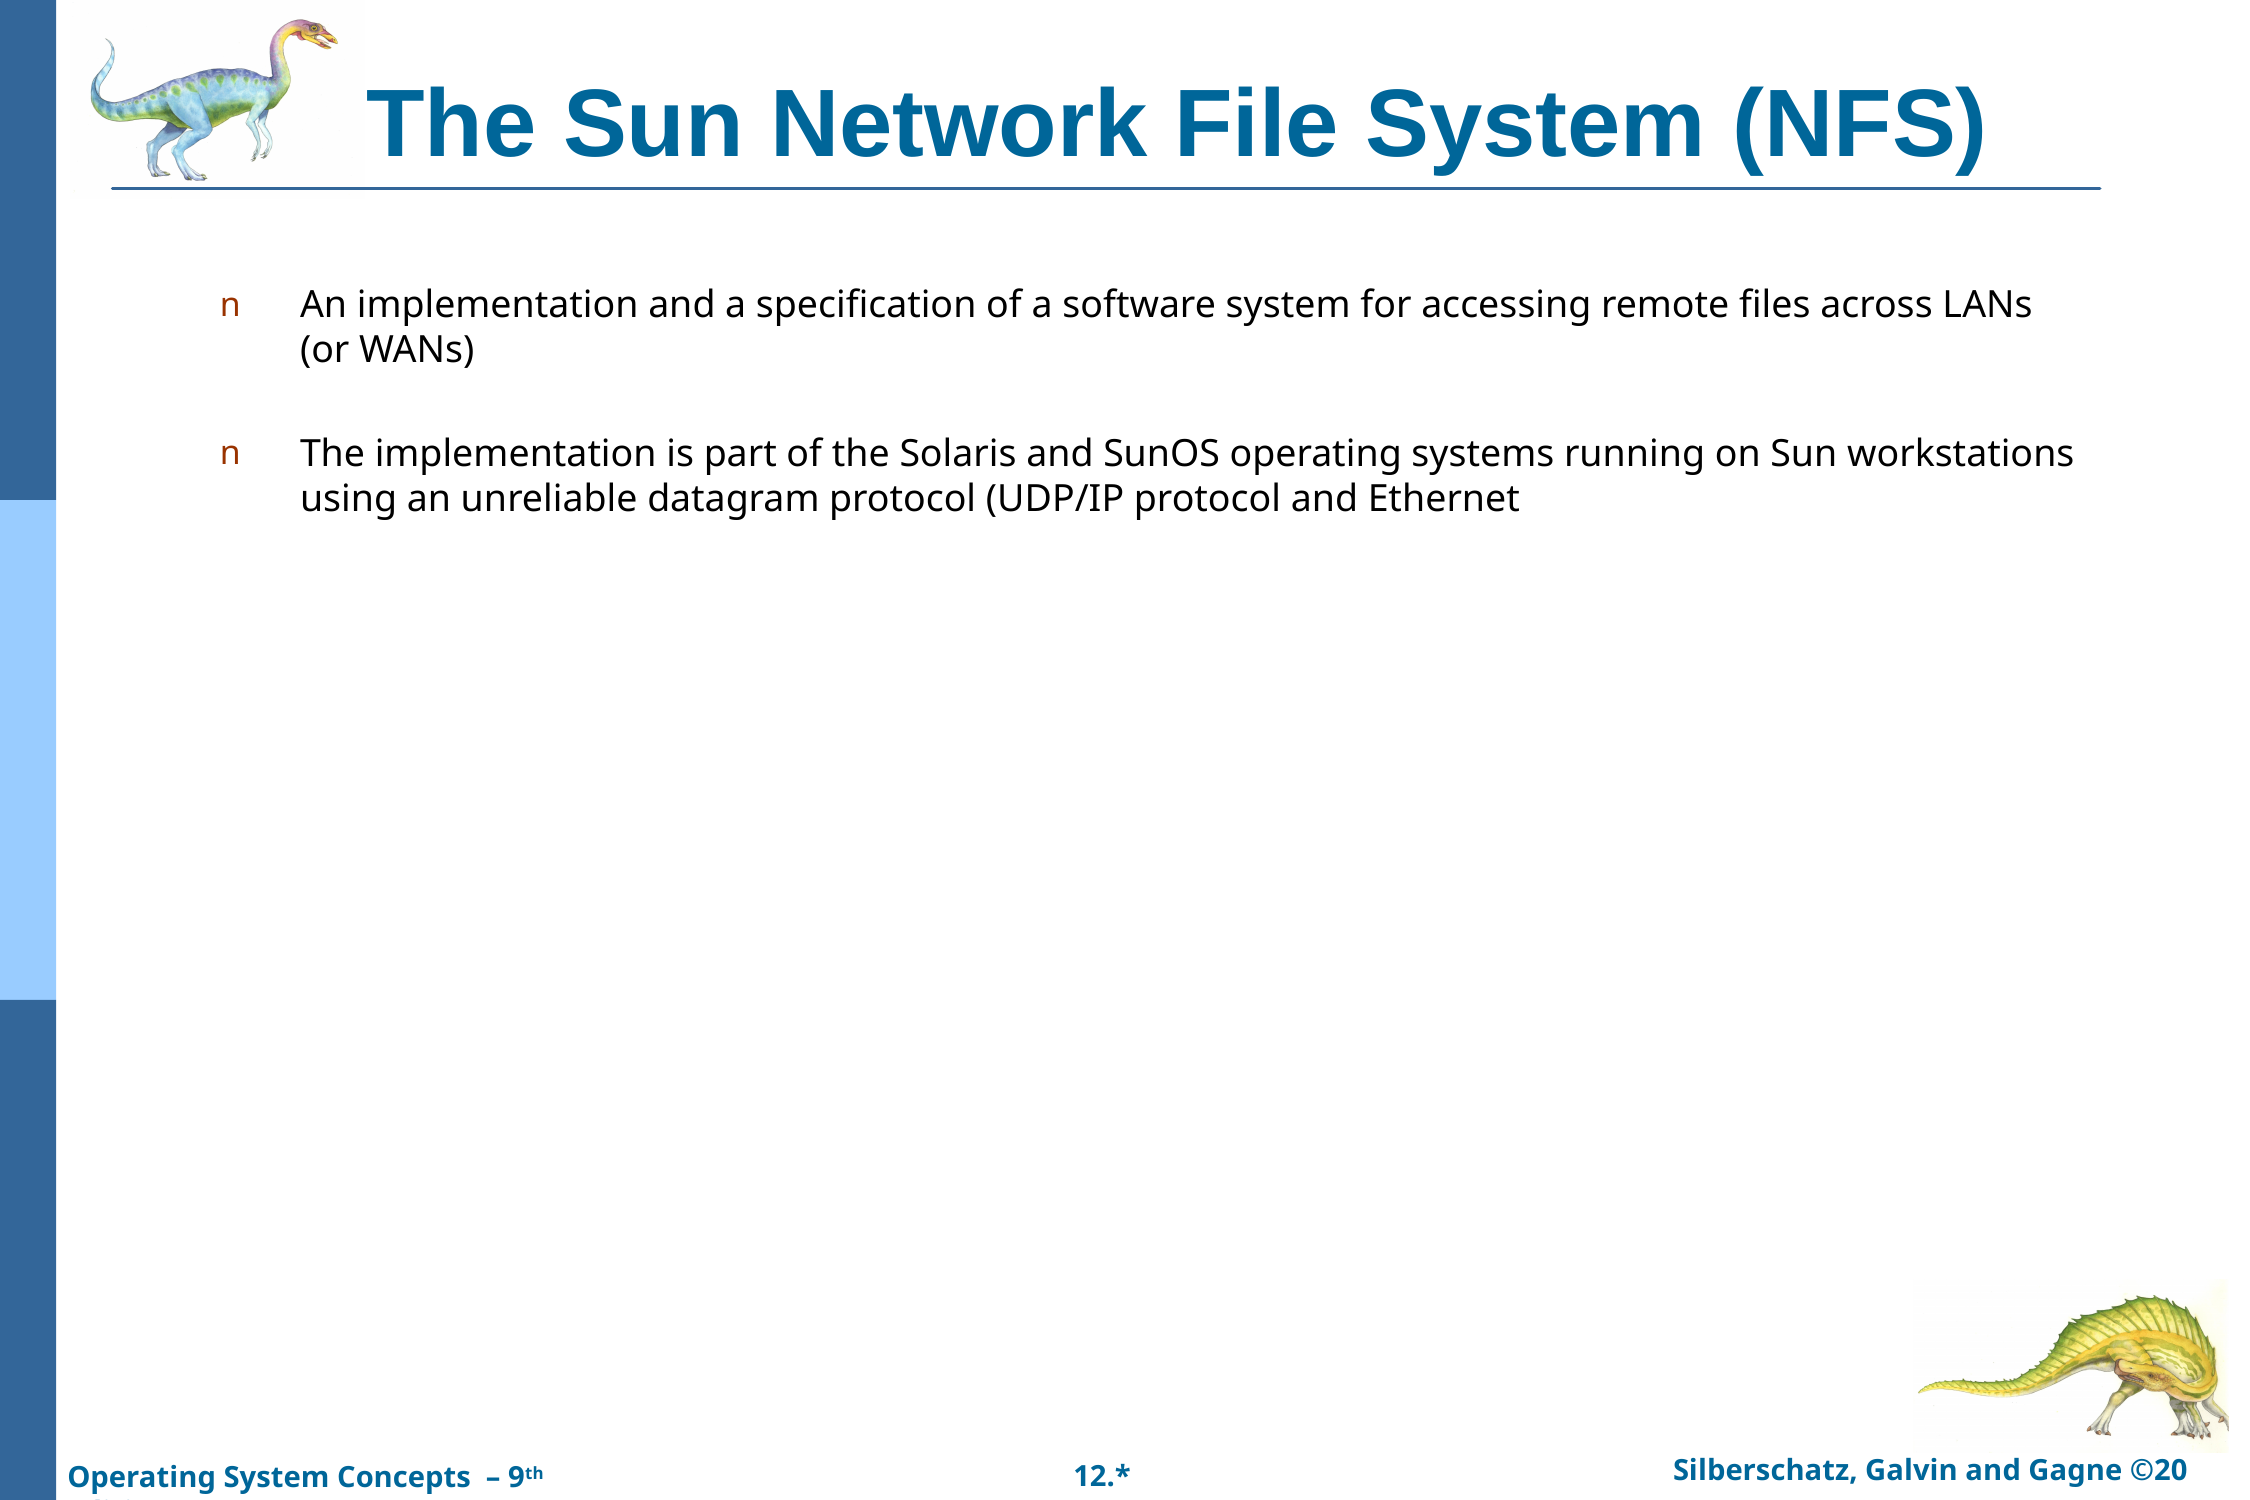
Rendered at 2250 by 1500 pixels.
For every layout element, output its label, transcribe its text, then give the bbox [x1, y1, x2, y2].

title The Sun Network File System (NFS) [217, 60, 2138, 187]
list An implementation and a specification of a software system for accessing remote files across LANs (or WANs) The implementation is part of the Solaris and SunOS operating systems running on Sun workstations using an unreliable datagram protocol (UDP/IP protocol and Ethernet [198, 269, 2102, 1261]
picture [1913, 1279, 2229, 1453]
picture [70, 0, 365, 199]
